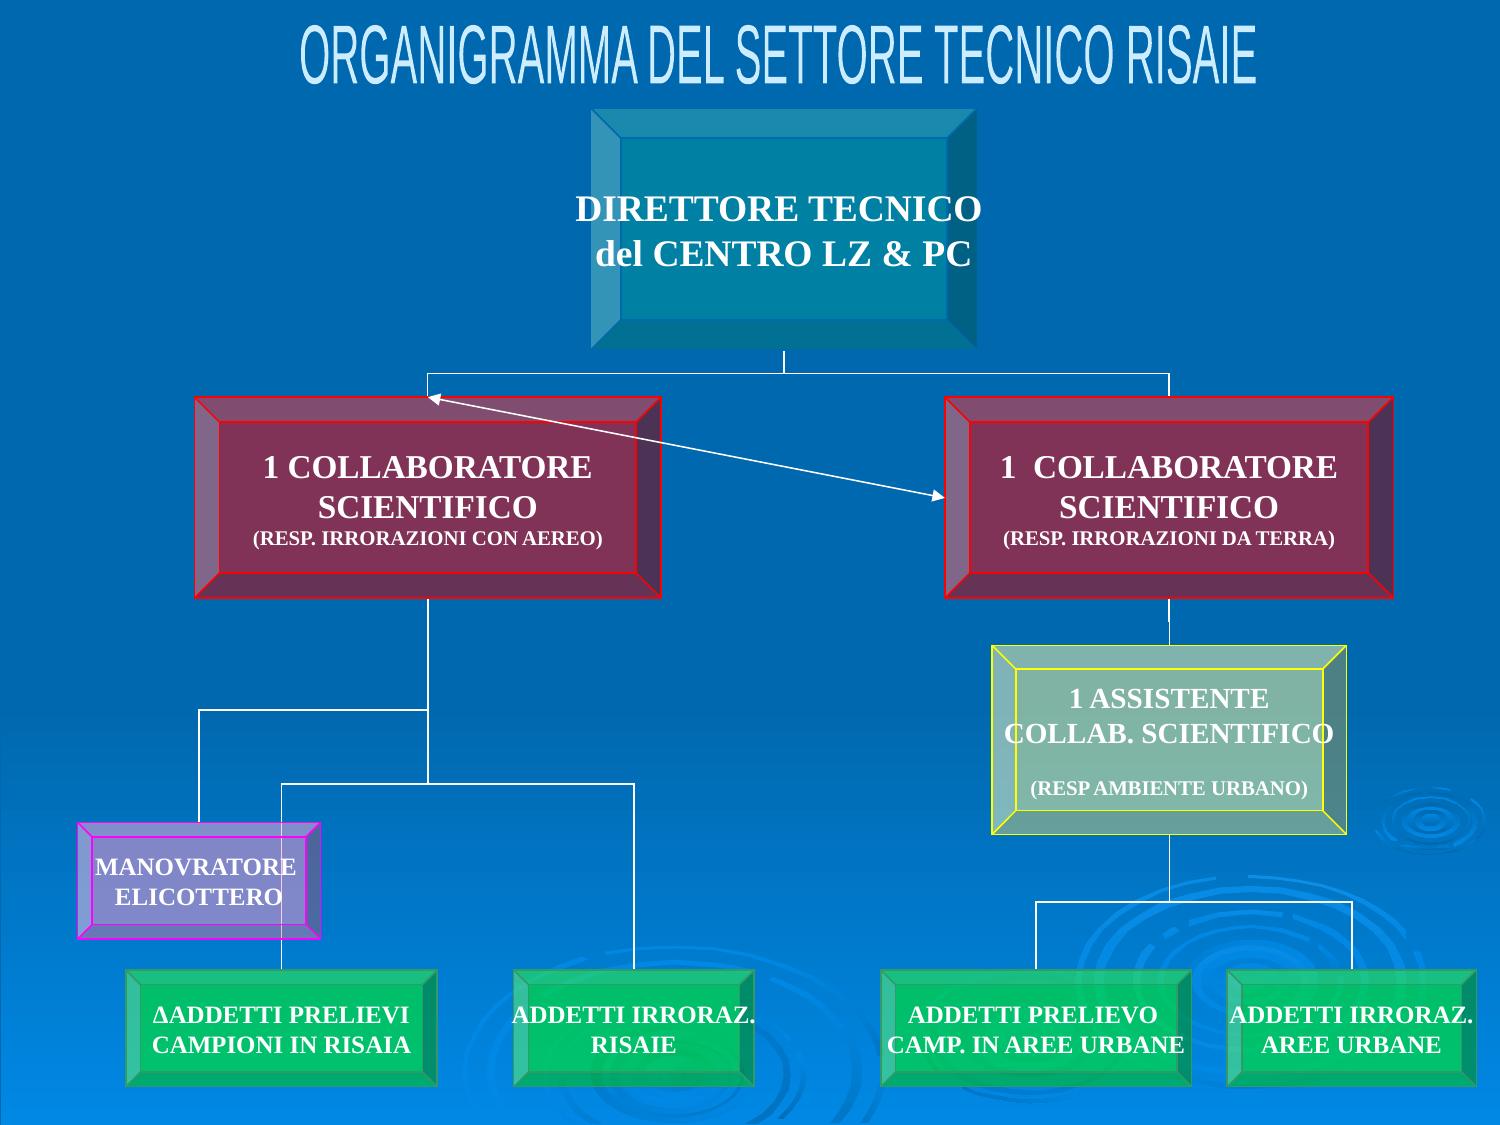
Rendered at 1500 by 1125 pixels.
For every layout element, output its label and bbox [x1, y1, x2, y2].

text_box [76, 107, 1477, 1094]
